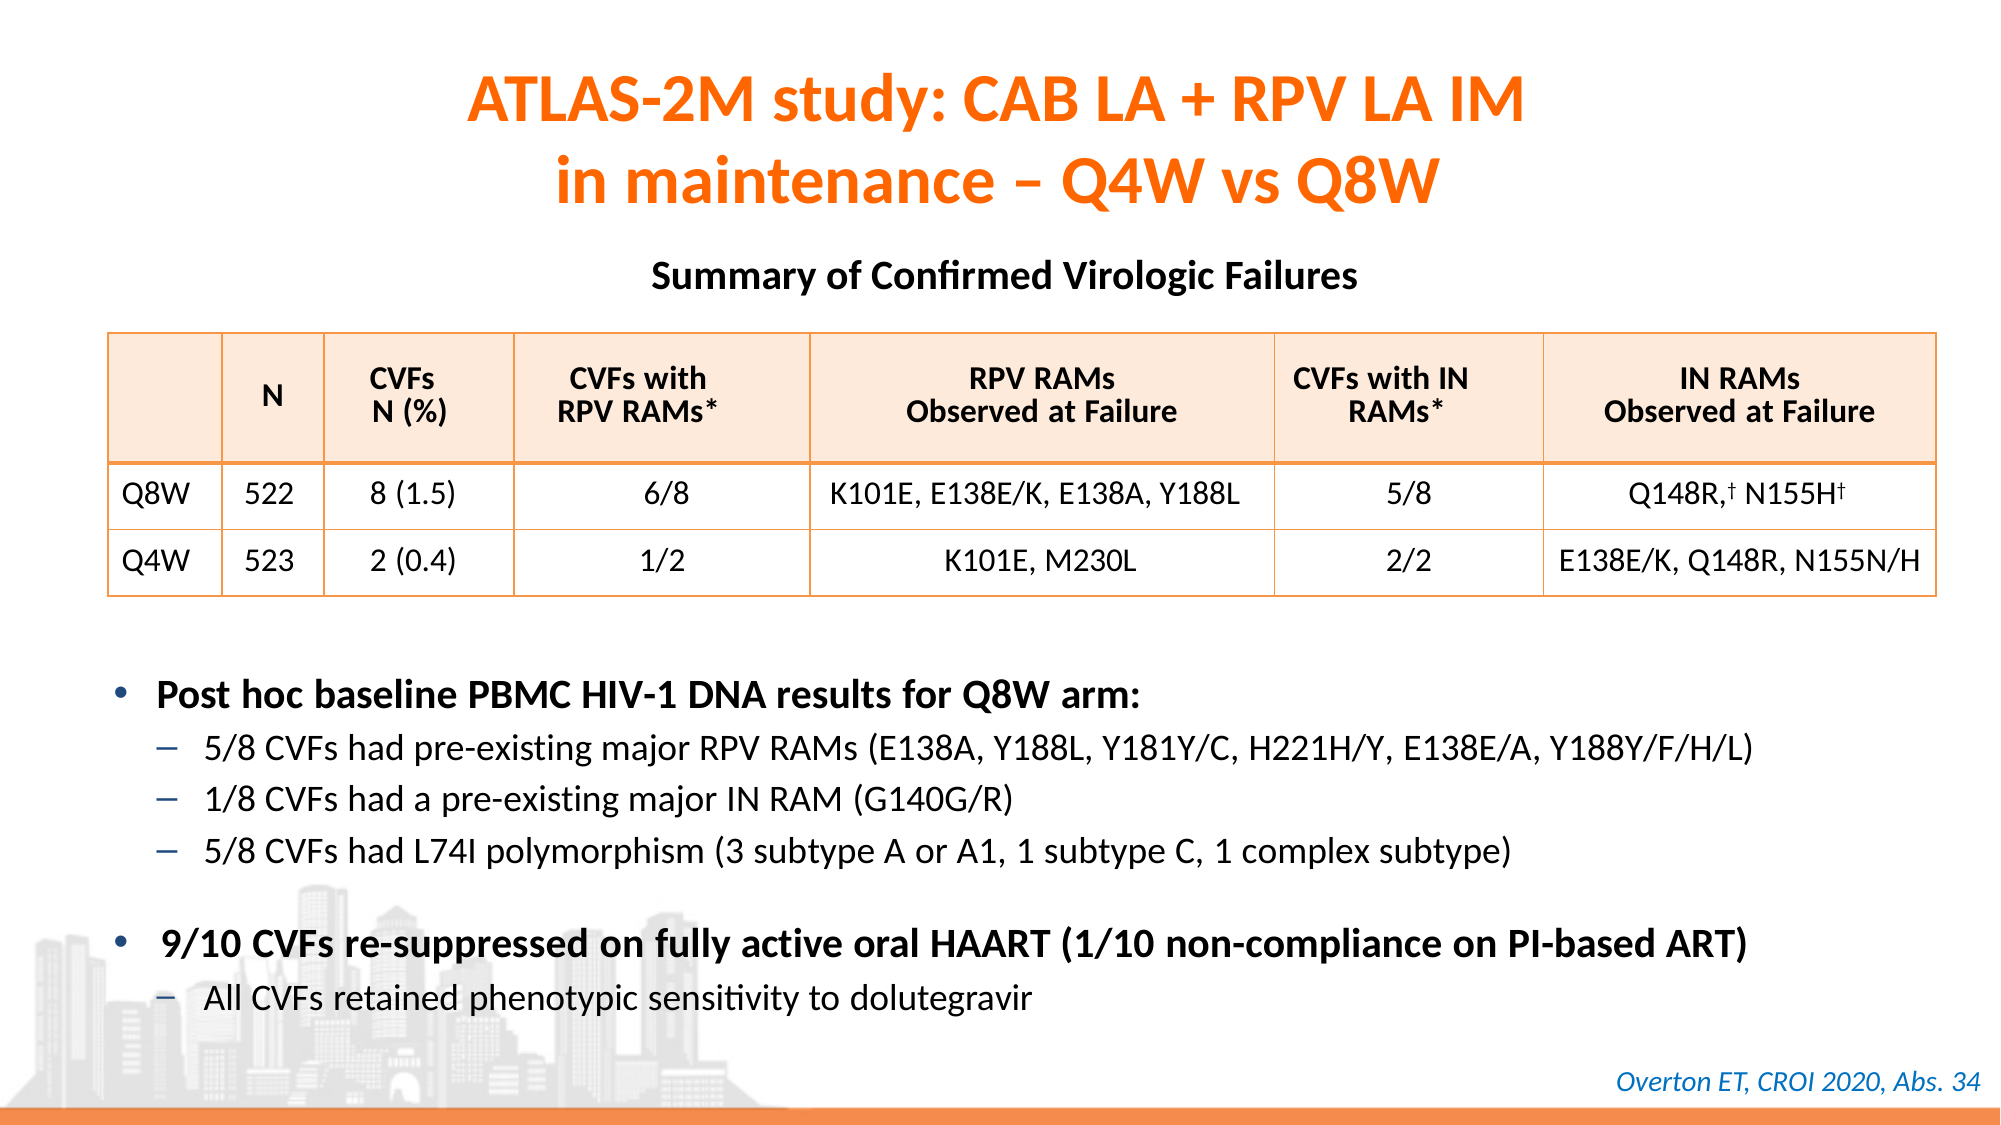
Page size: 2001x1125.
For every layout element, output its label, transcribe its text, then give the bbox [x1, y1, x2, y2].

table_cell K101E, E138E/K, E138A, Y188L [811, 465, 1274, 529]
table_cell K101E, M230L [811, 530, 1274, 595]
table_cell 522 [223, 465, 323, 529]
text_box Overton ET, CROI 2020, Abs. 34 [1489, 1054, 1996, 1105]
picture [0, 0, 2001, 1125]
table_cell 2 (0.4) [325, 530, 513, 595]
table_cell 523 [223, 530, 323, 595]
table_header CVFs with RPV RAMs* [515, 334, 809, 461]
table_cell Q8W [109, 465, 221, 529]
table_header CVFs with IN RAMs* [1275, 334, 1543, 461]
table_header N [223, 334, 323, 461]
table_cell Q148R,† N155H† [1544, 465, 1935, 529]
table_header RPV RAMs Observed at Failure [811, 334, 1274, 461]
table_cell 5/8 [1275, 465, 1543, 529]
table_cell E138E/K, Q148R, N155N/H [1544, 530, 1935, 595]
table_cell 6/8 [515, 465, 809, 529]
table_cell Q4W [109, 530, 221, 595]
table_cell 8 (1.5) [325, 465, 513, 529]
table_header CVFs N (%) [325, 334, 513, 461]
title ATLAS-2M study: CAB LA + RPV LA IM in maintenance – Q4W vs Q8W [339, 41, 1673, 229]
table_header [109, 334, 221, 461]
table_header IN RAMs Observed at Failure [1544, 334, 1935, 461]
table_cell 1/2 [515, 530, 809, 595]
text_box Post hoc baseline PBMC HIV-1 DNA results for Q8W arm: 5/8 CVFs had pre-existing major RPV RAMs (E138A, Y188L, Y181Y/C, H221H/Y, E138E/A, Y188Y/F/H/L) 1/8 CVFs had a pre-existing major IN RAM (G140G/R) 5/8 CVFs had L74I polymorphism (3 subtype A or A1, 1 subtype C, 1 complex subtype) 9/10 CVFs re-suppressed on fully active oral HAART (1/10 non-compliance on PI-based ART) All CVFs retained phenotypic sensitivity to dolutegravir [111, 666, 1944, 1018]
text_box Summary of Confirmed Virologic Failures [634, 240, 1373, 305]
table_cell 2/2 [1275, 530, 1543, 595]
